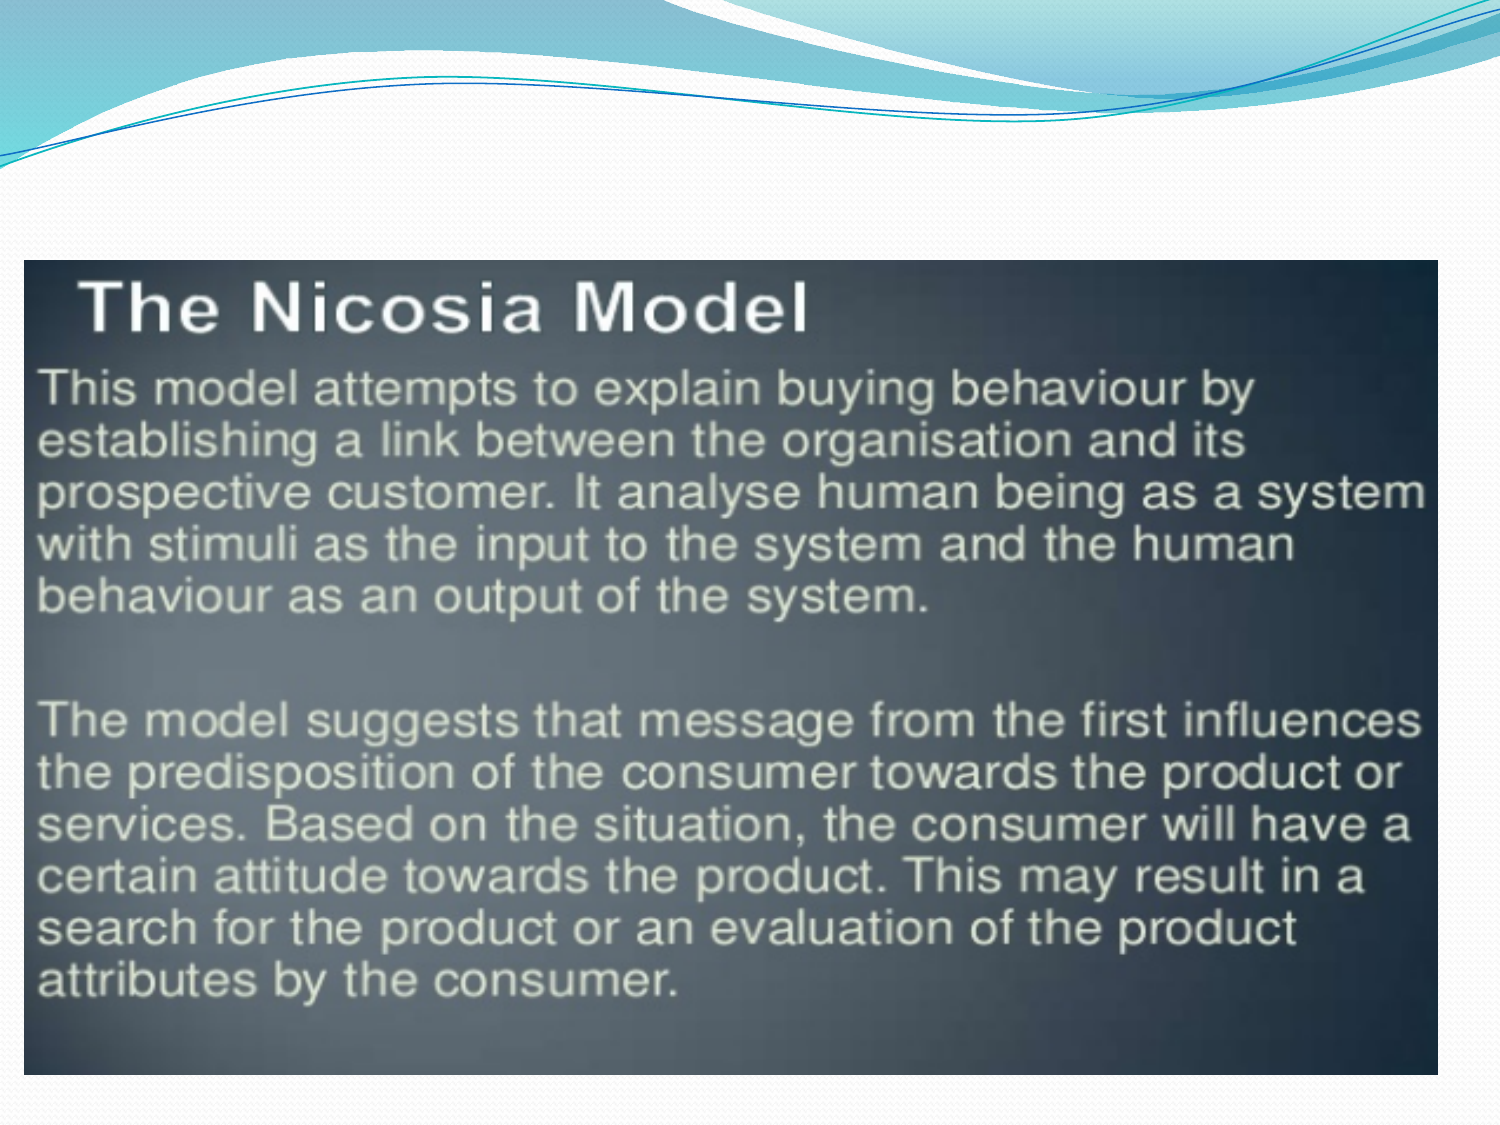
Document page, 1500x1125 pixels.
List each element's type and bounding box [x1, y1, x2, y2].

picture [24, 259, 1438, 1076]
